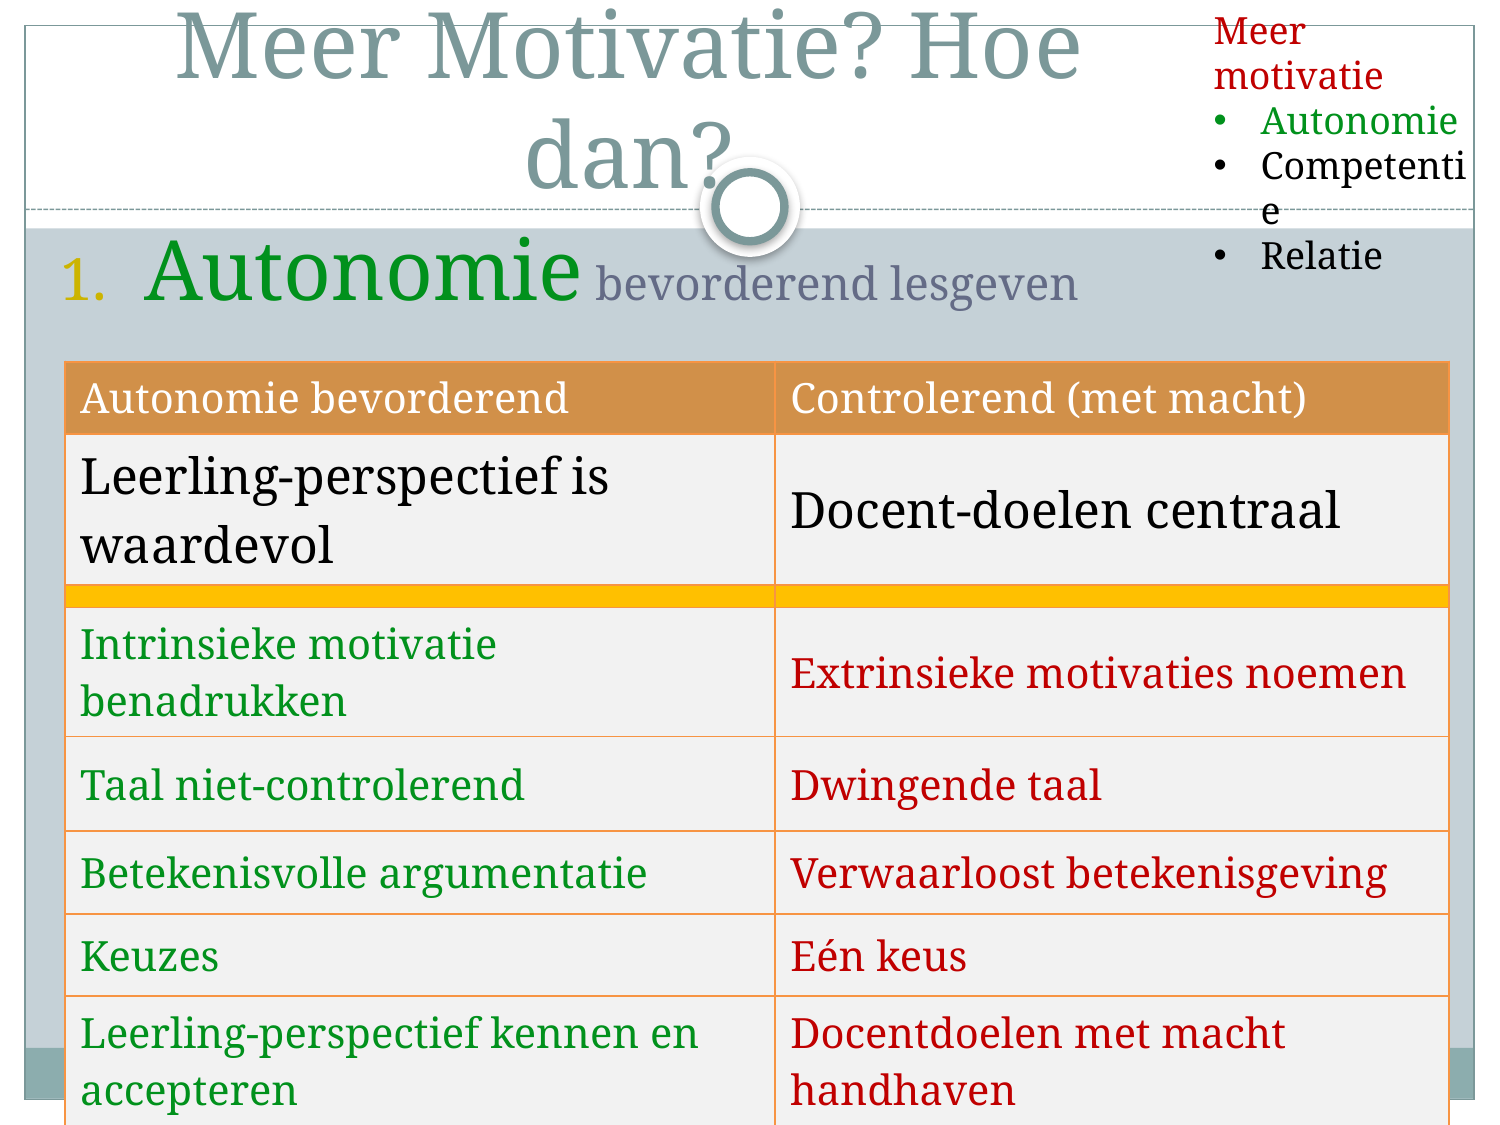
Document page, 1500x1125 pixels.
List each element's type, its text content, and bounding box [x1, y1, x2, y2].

table_cell Dwingende taal [776, 737, 1448, 830]
table_cell Leerling-perspectief kennen en accepteren [66, 997, 774, 1125]
table_header Controlerend (met macht) [776, 363, 1448, 433]
table_cell Betekenisvolle argumentatie [66, 832, 774, 913]
table_cell Verwaarloost betekenisgeving [776, 832, 1448, 913]
table_cell Taal niet-controlerend [66, 737, 774, 830]
list Autonomie bevorderend lesgeven [0, 209, 1357, 953]
table_header Autonomie bevorderend [66, 363, 774, 433]
table_cell [776, 586, 1448, 607]
table_cell Eén keus [776, 915, 1448, 995]
table_cell [66, 586, 774, 607]
table_cell Intrinsieke motivatie benadrukken [66, 608, 774, 736]
text_box Meer motivatie Autonomie Competentie Relatie [1198, 0, 1495, 285]
table_cell Keuzes [66, 915, 774, 995]
text_box Meer Motivatie? Hoe dan? [74, 2, 1185, 191]
table_cell Docent-doelen centraal [776, 435, 1448, 584]
table_cell Leerling-perspectief is waardevol [66, 435, 774, 584]
table_cell Extrinsieke motivaties noemen [776, 608, 1448, 736]
table_cell Docentdoelen met macht handhaven [776, 997, 1448, 1125]
